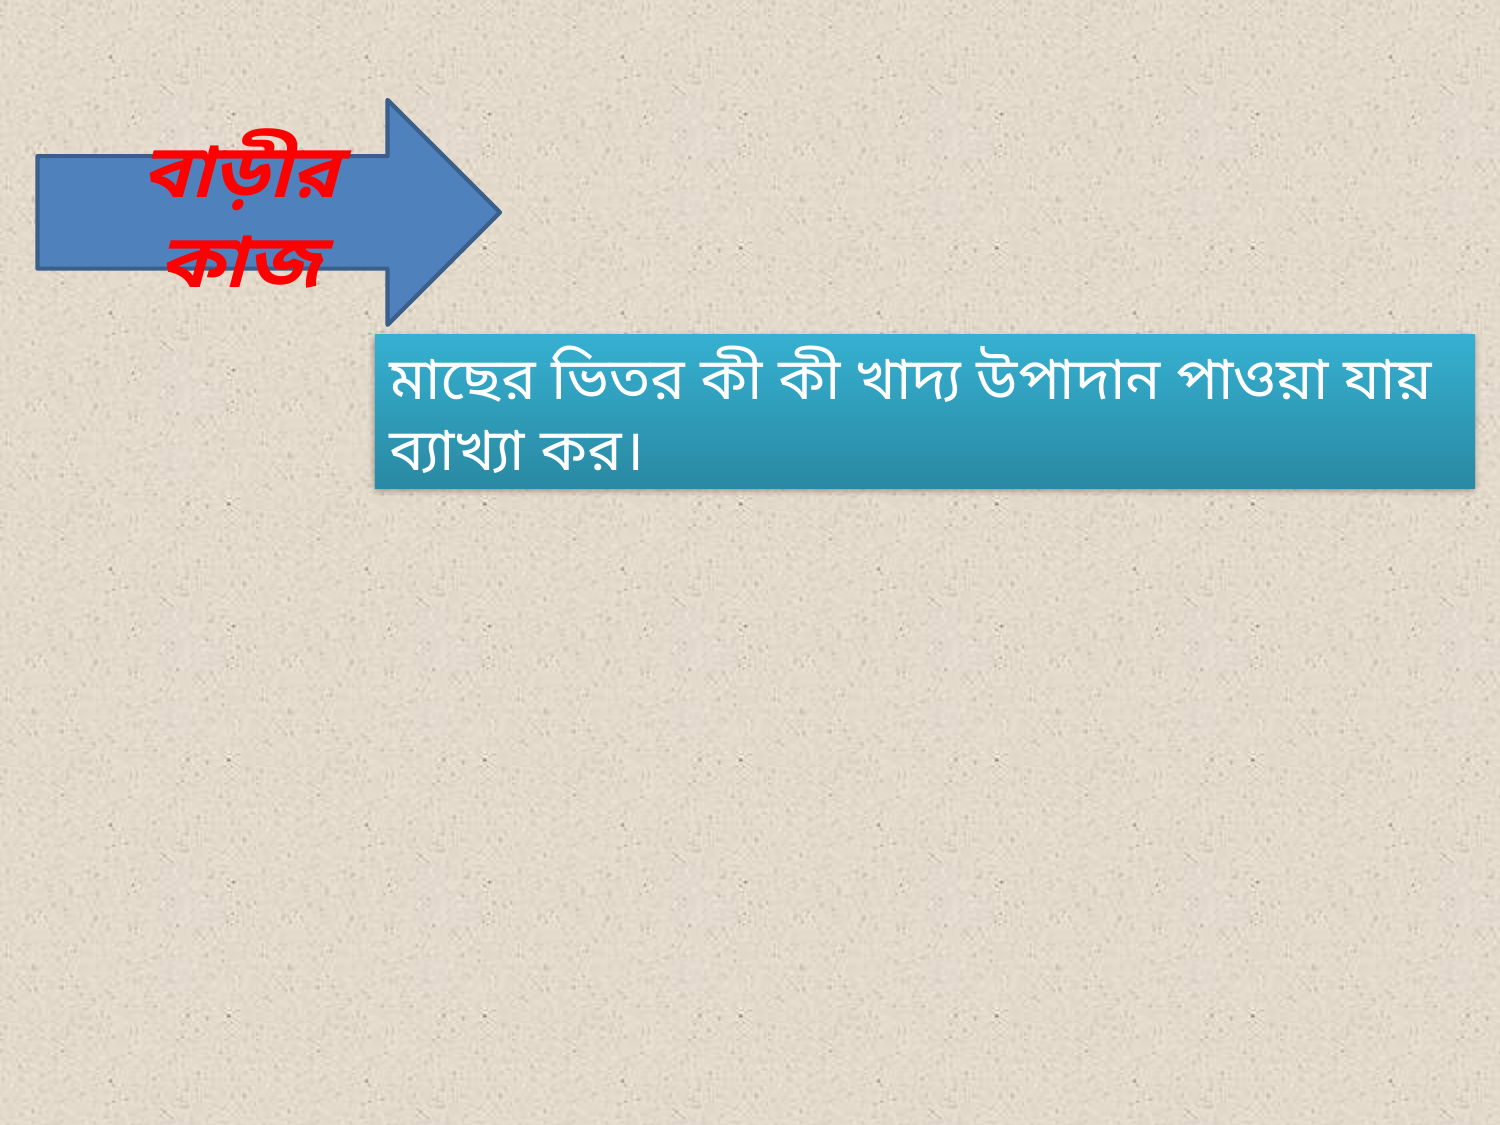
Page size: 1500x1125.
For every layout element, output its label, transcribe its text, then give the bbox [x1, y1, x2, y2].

text_box মাছের ভিতর কী কী খাদ্য উপাদান পাওয়া যায় ব্যাখ্যা কর। [374, 334, 1476, 489]
text_box বাড়ীর কাজ [35, 97, 503, 327]
picture [0, 0, 1500, 1125]
